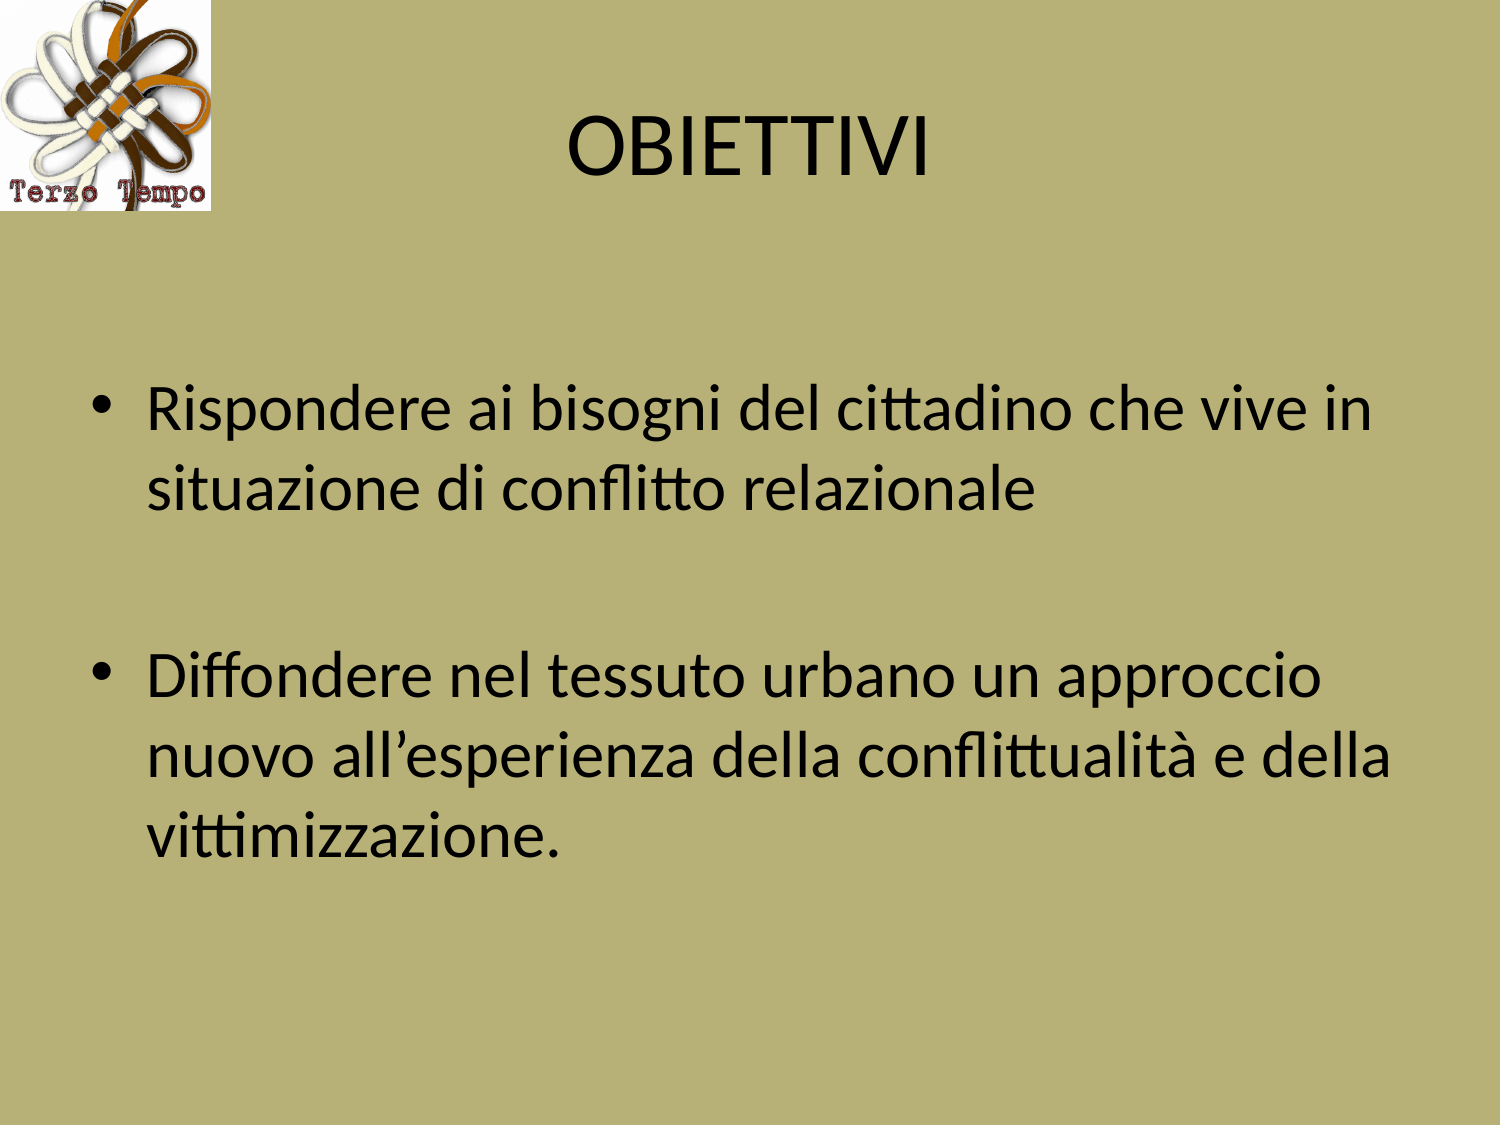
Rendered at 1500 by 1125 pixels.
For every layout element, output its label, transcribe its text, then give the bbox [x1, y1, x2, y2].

list Rispondere ai bisogni del cittadino che vive in situazione di conflitto relazionale Diffondere nel tessuto urbano un approccio nuovo all’esperienza della conflittualità e della vittimizzazione. [75, 262, 1425, 1005]
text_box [0, 0, 212, 212]
title OBIETTIVI [75, 45, 1425, 233]
